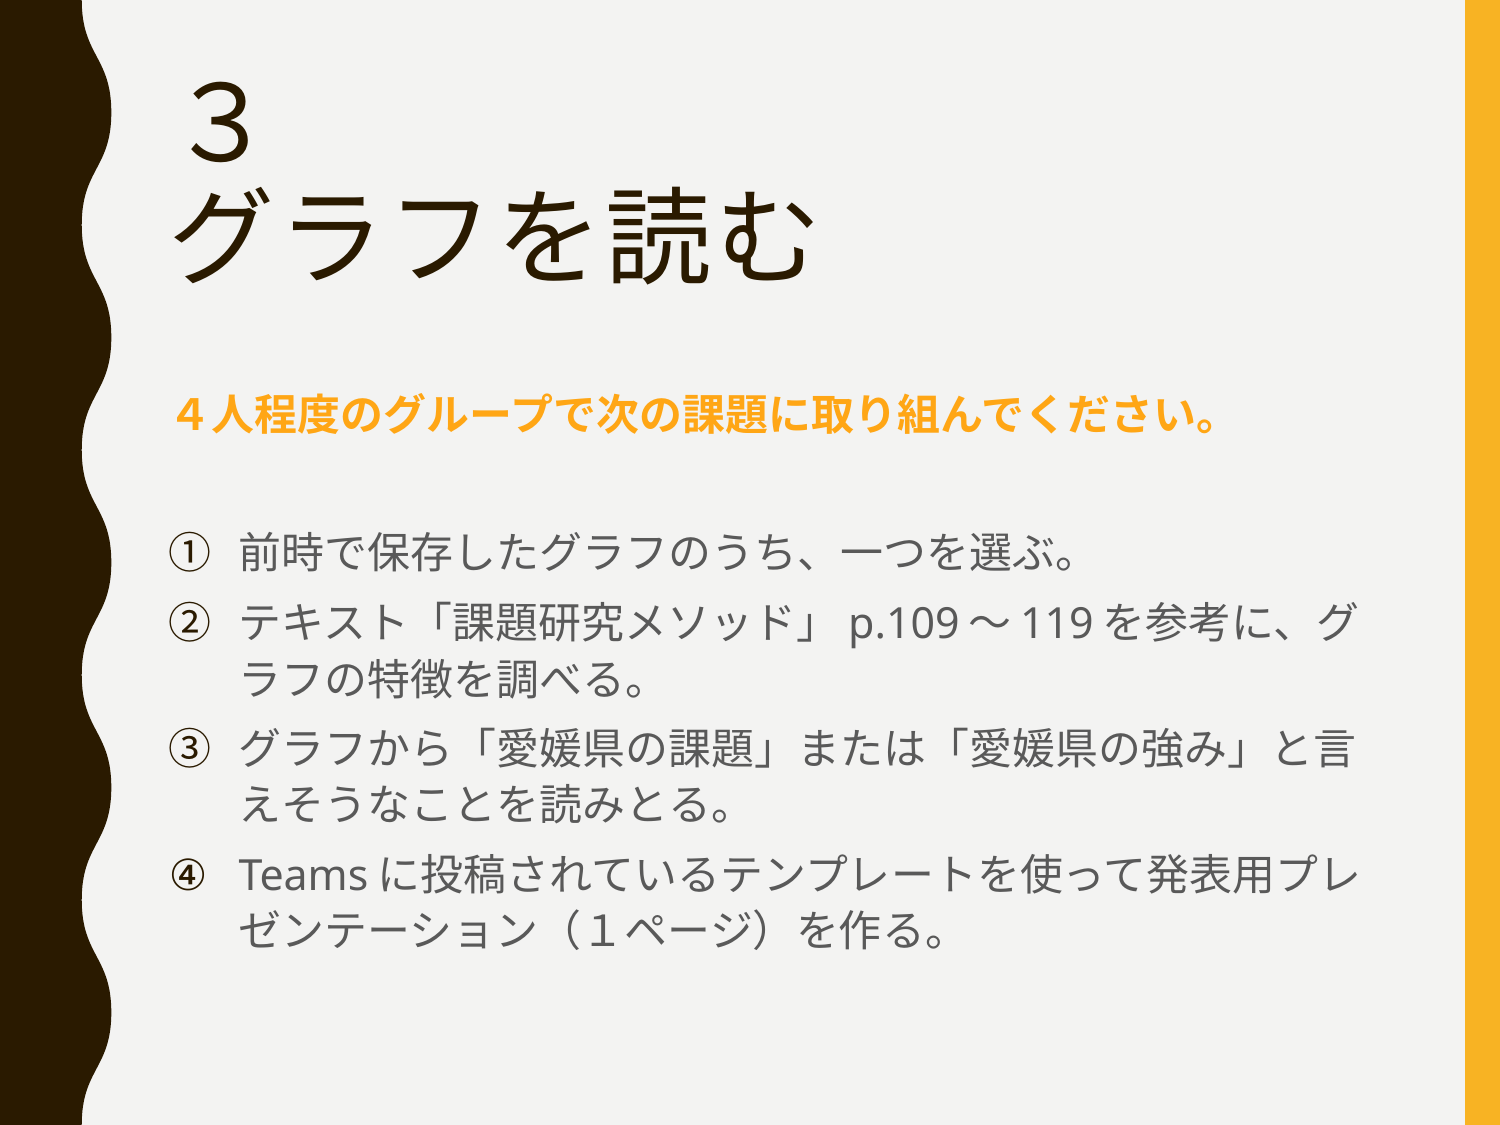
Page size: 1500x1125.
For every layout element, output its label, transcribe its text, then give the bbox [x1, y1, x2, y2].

title ３ グラフを読む [154, 62, 1407, 308]
list ４人程度のグループで次の課題に取り組んでください。 前時で保存したグラフのうち、一つを選ぶ。 テキスト「課題研究メソッド」p.109～119を参考に、グラフの特徴を調べる。 グラフから「愛媛県の課題」または「愛媛県の強み」と言えそうなことを読みとる。 Teamsに投稿されているテンプレートを使って発表用プレゼンテーション（１ページ）を作る。 [154, 375, 1407, 965]
